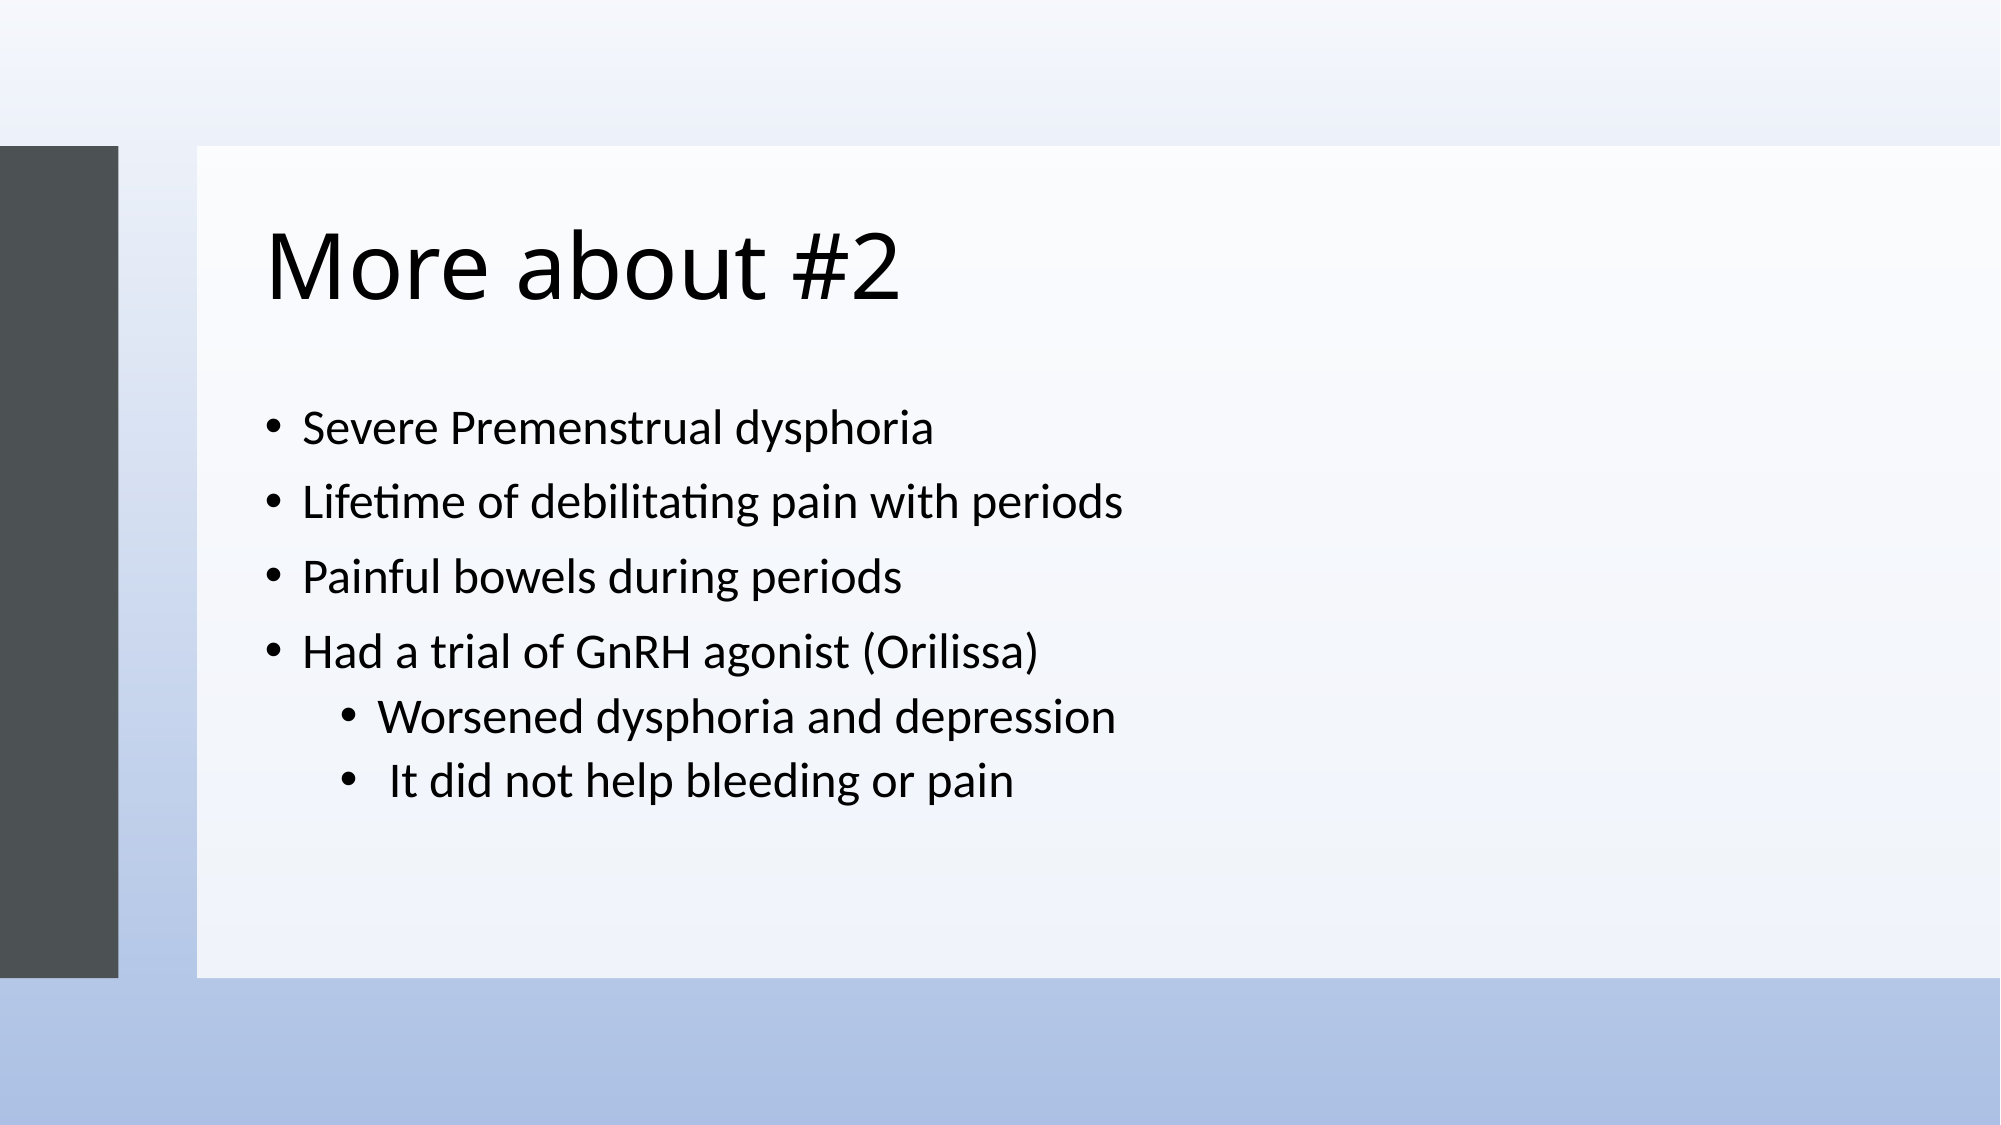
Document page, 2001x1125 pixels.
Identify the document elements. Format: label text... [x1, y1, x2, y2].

list Severe Premenstrual dysphoria Lifetime of debilitating pain with periods Painful bowels during periods Had a trial of GnRH agonist (Orilissa) Worsened dysphoria and depression It did not help bleeding or pain [249, 393, 1803, 952]
text_box [0, 0, 2000, 1125]
text_box [196, 145, 2000, 979]
title More about #2 [249, 172, 1803, 368]
text_box [0, 145, 119, 979]
